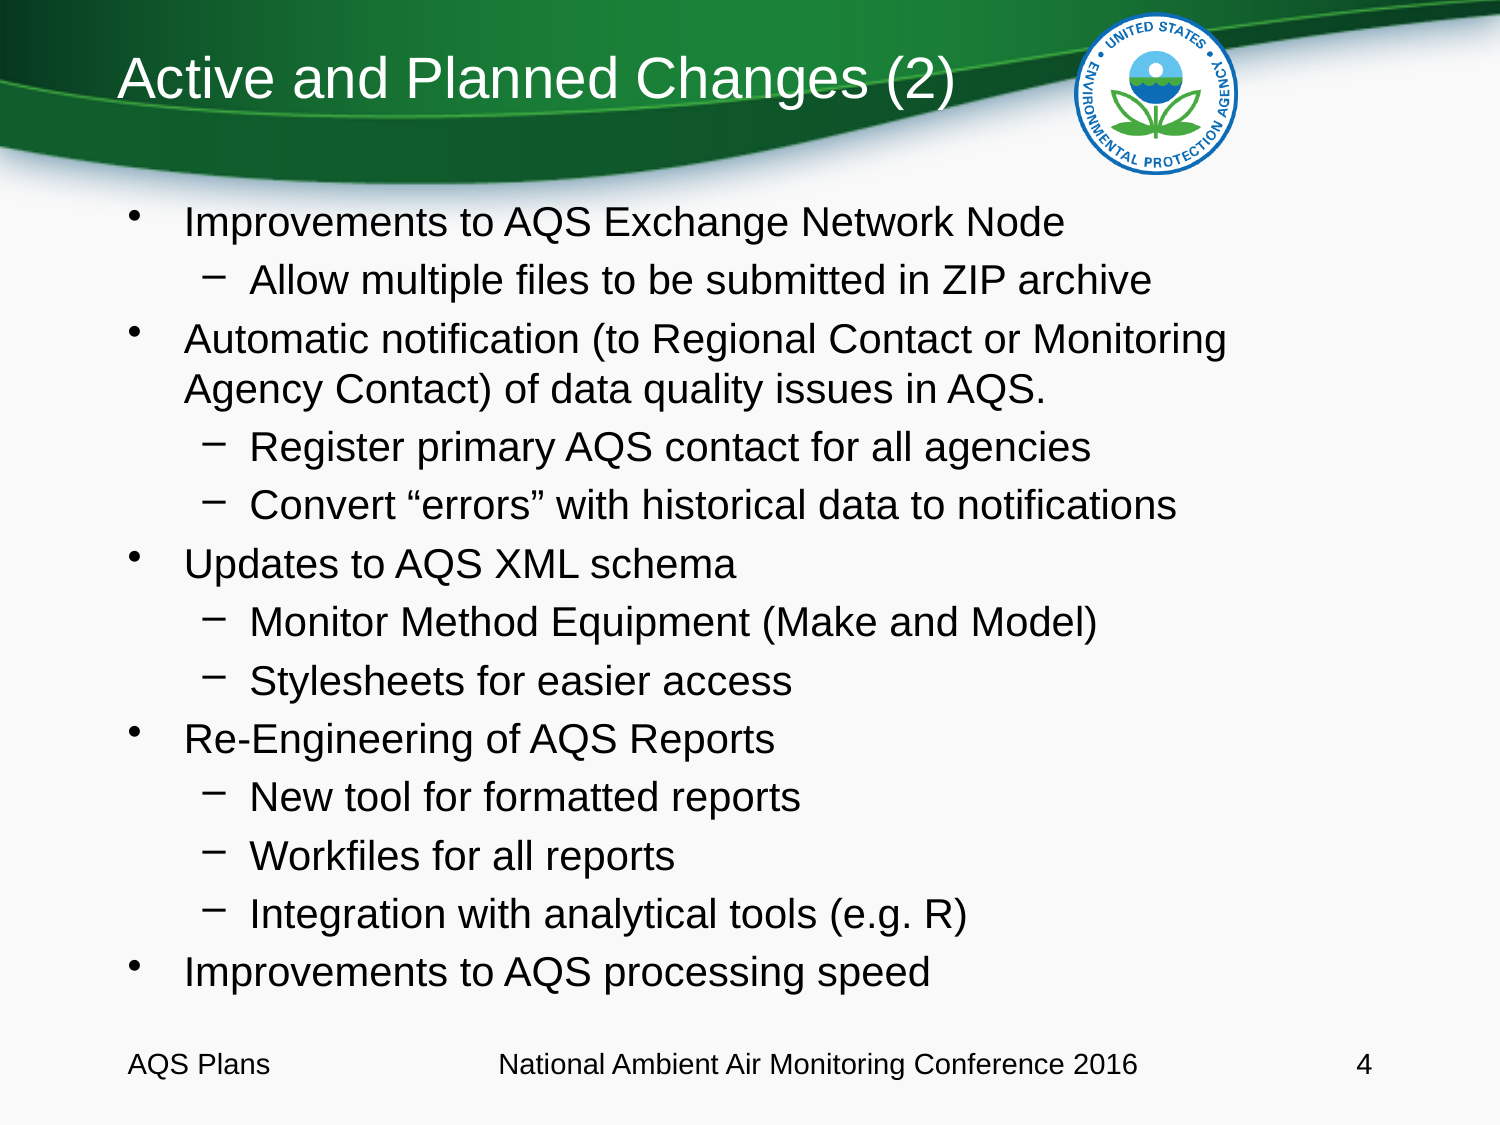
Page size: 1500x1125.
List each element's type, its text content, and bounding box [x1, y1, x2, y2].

picture [0, 0, 1500, 1125]
slide_number AQS Plans [112, 1037, 424, 1101]
title Active and Planned Changes (2) [0, 24, 1163, 126]
slide_number 4 [1212, 1037, 1388, 1101]
footer National Ambient Air Monitoring Conference 2016 [424, 1037, 1212, 1101]
list Improvements to AQS Exchange Network Node Allow multiple files to be submitted in ZIP archive Automatic notification (to Regional Contact or Monitoring Agency Contact) of data quality issues in AQS. Register primary AQS contact for all agencies Convert “errors” with historical data to notifications Updates to AQS XML schema Monitor Method Equipment (Make and Model) Stylesheets for easier access Re-Engineering of AQS Reports New tool for formatted reports Workfiles for all reports Integration with analytical tools (e.g. R) Improvements to AQS processing speed [112, 187, 1388, 1026]
